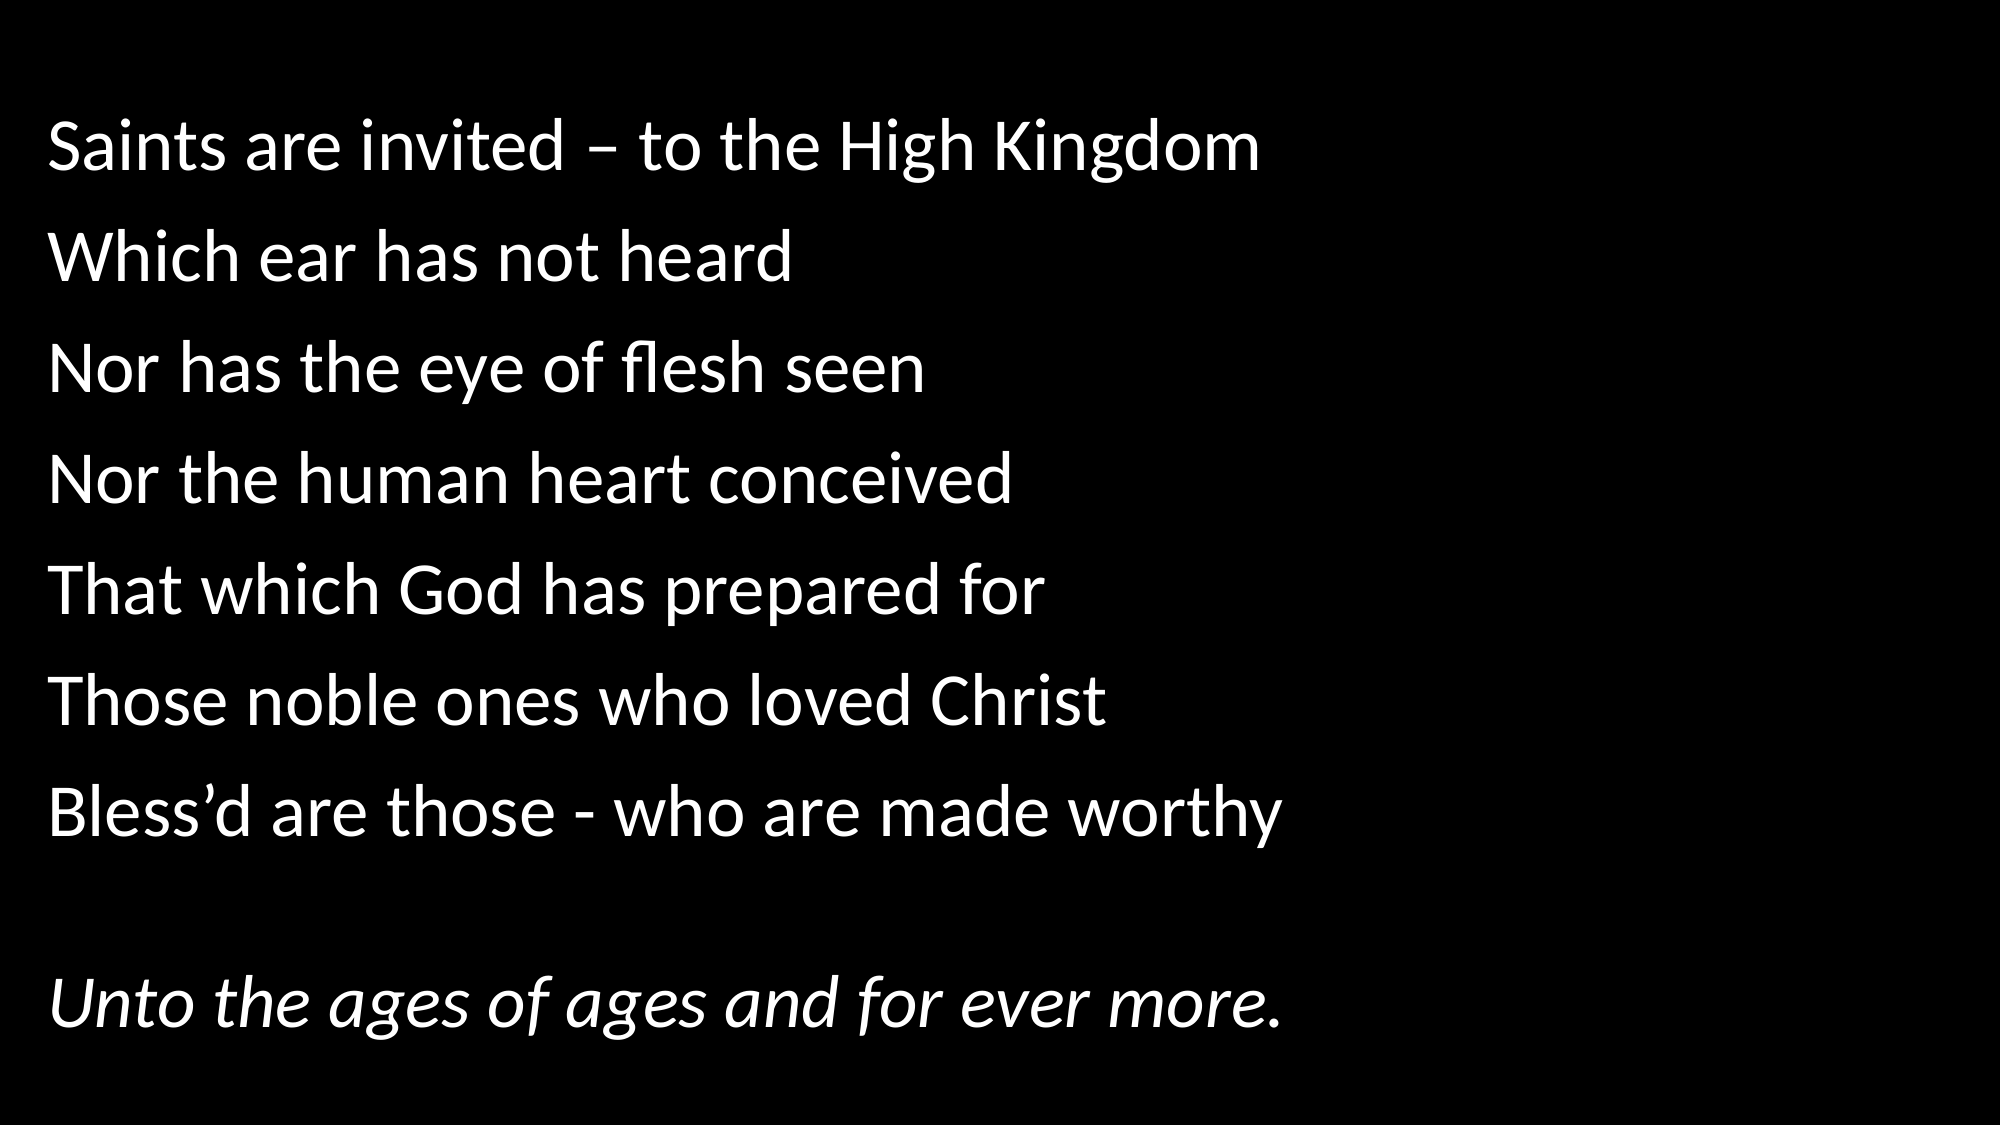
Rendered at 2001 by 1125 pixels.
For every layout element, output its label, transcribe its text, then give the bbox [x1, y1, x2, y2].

list Saints are invited – to the High Kingdom Which ear has not heard Nor has the eye of flesh seen Nor the human heart conceived That which God has prepared for Those noble ones who loved Christ Bless’d are those - who are made worthy Unto the ages of ages and for ever more. [32, 88, 1935, 870]
